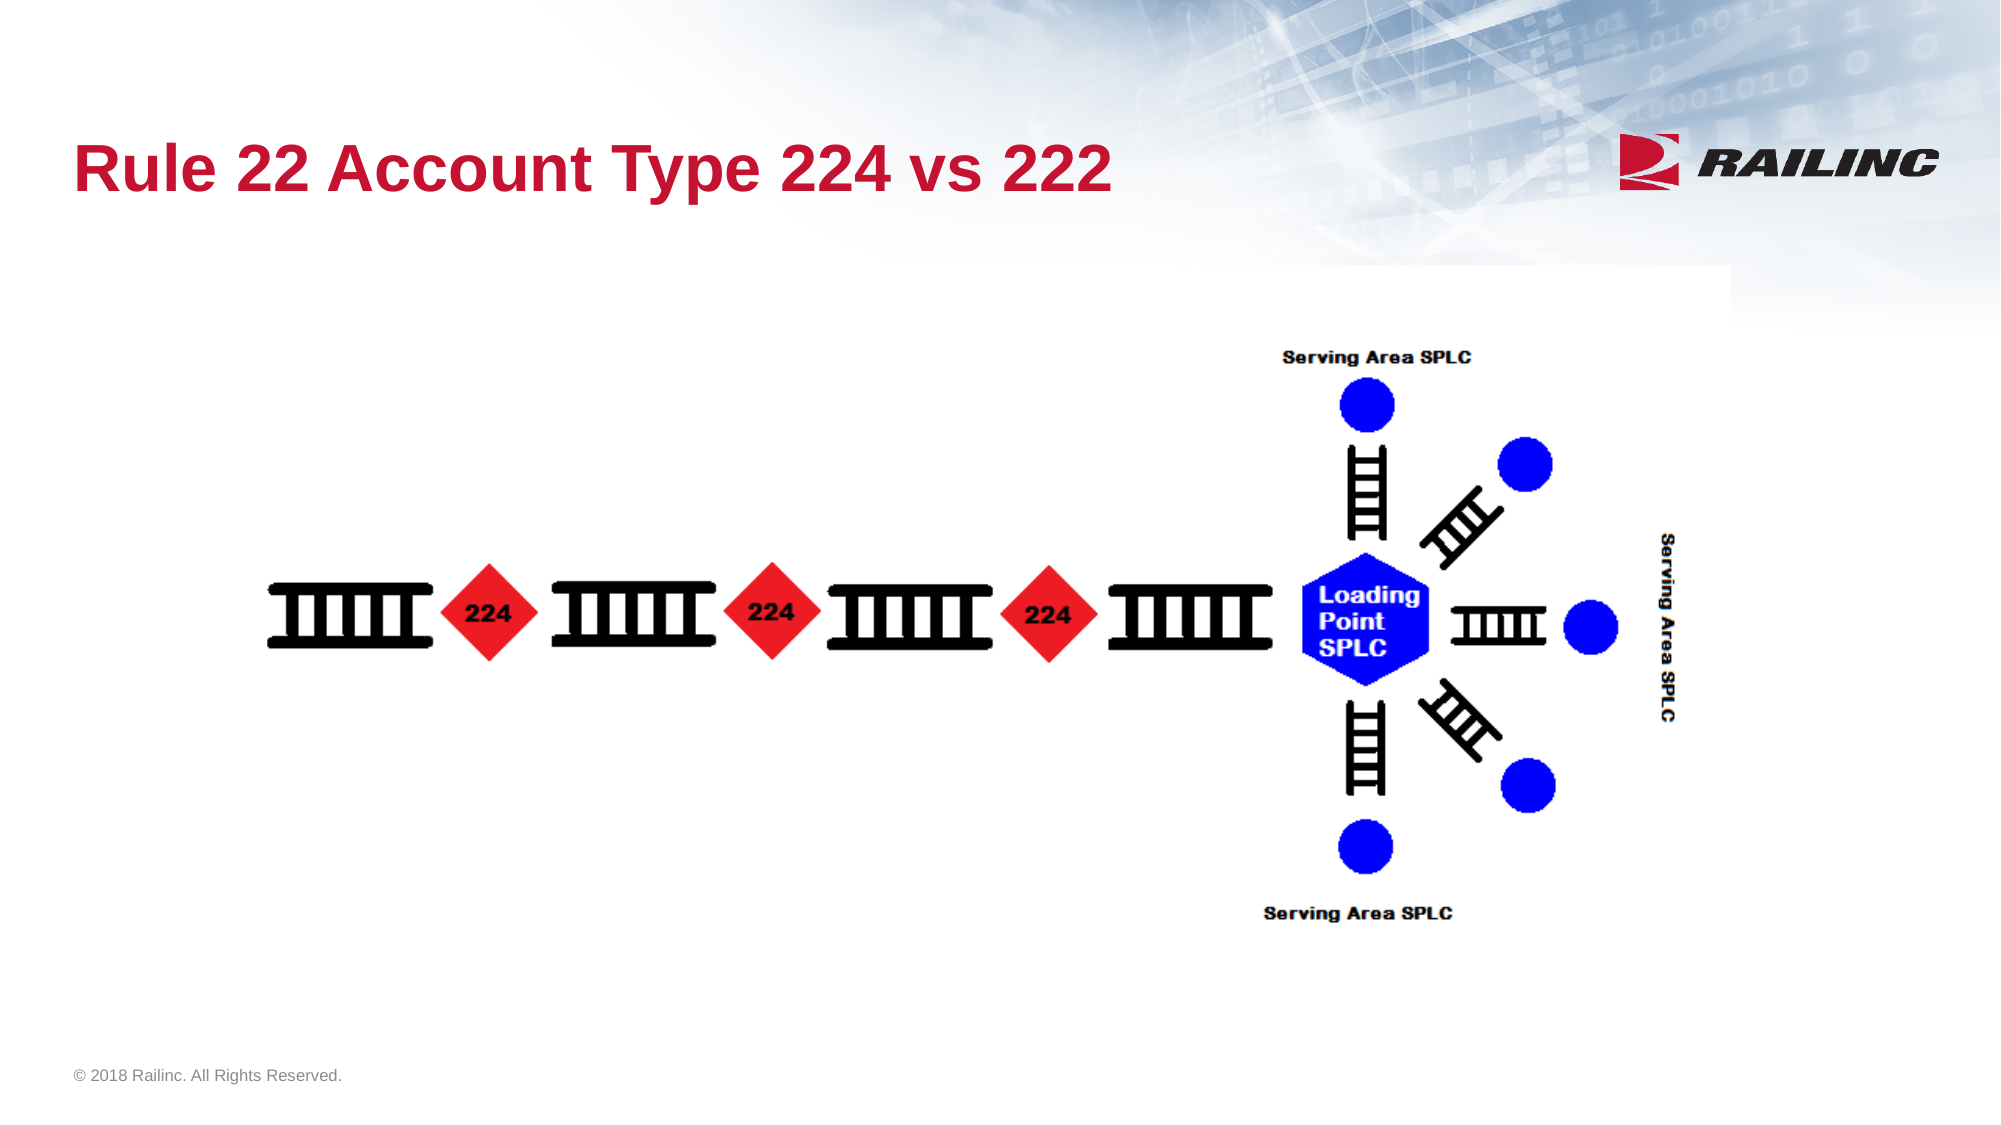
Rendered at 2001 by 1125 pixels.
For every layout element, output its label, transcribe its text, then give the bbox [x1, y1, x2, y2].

title Rule 22 Account Type 224 vs 222 [58, 43, 1592, 214]
picture [0, 0, 2001, 1125]
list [266, 265, 1731, 998]
footer © 2018 Railinc. All Rights Reserved. [58, 1045, 734, 1105]
